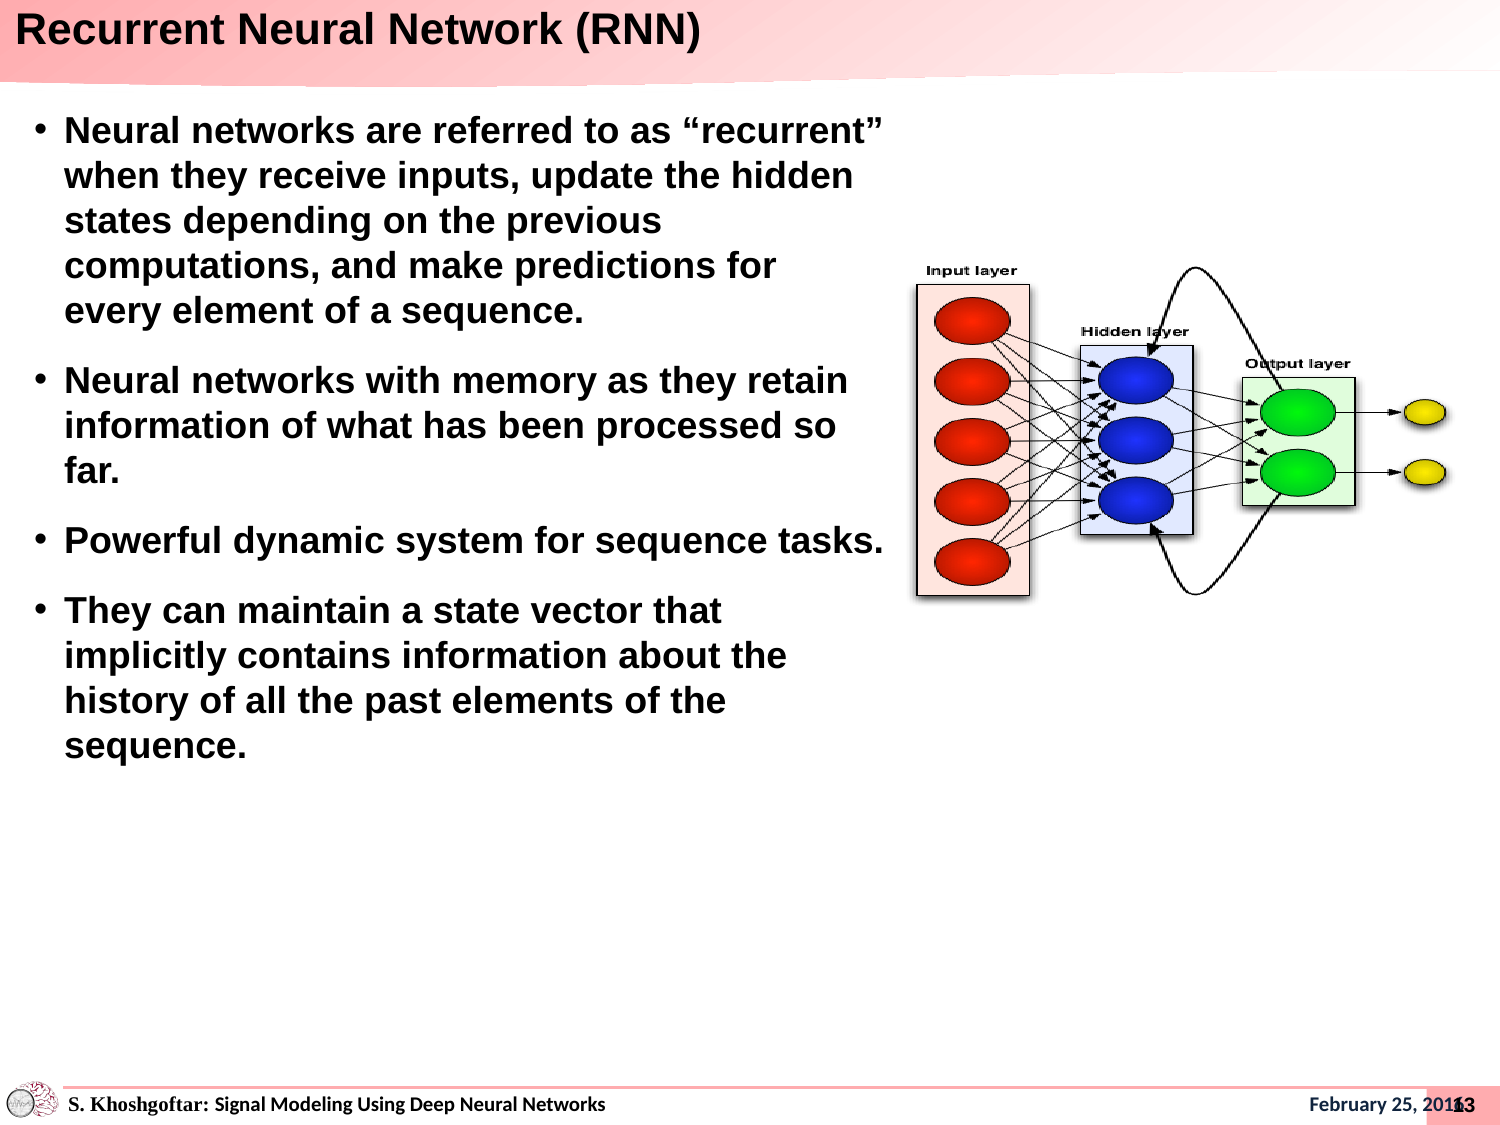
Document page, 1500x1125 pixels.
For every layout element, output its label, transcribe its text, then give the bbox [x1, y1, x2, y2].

title Recurrent Neural Network (RNN) [0, 0, 1500, 54]
picture [899, 263, 1463, 610]
list Neural networks are referred to as “recurrent” when they receive inputs, update the hidden states depending on the previous computations, and make predictions for every element of a sequence. Neural networks with memory as they retain information of what has been processed so far. Powerful dynamic system for sequence tasks. They can maintain a state vector that implicitly contains information about the history of all the past elements of the sequence. [34, 106, 889, 944]
picture [6, 1081, 59, 1118]
